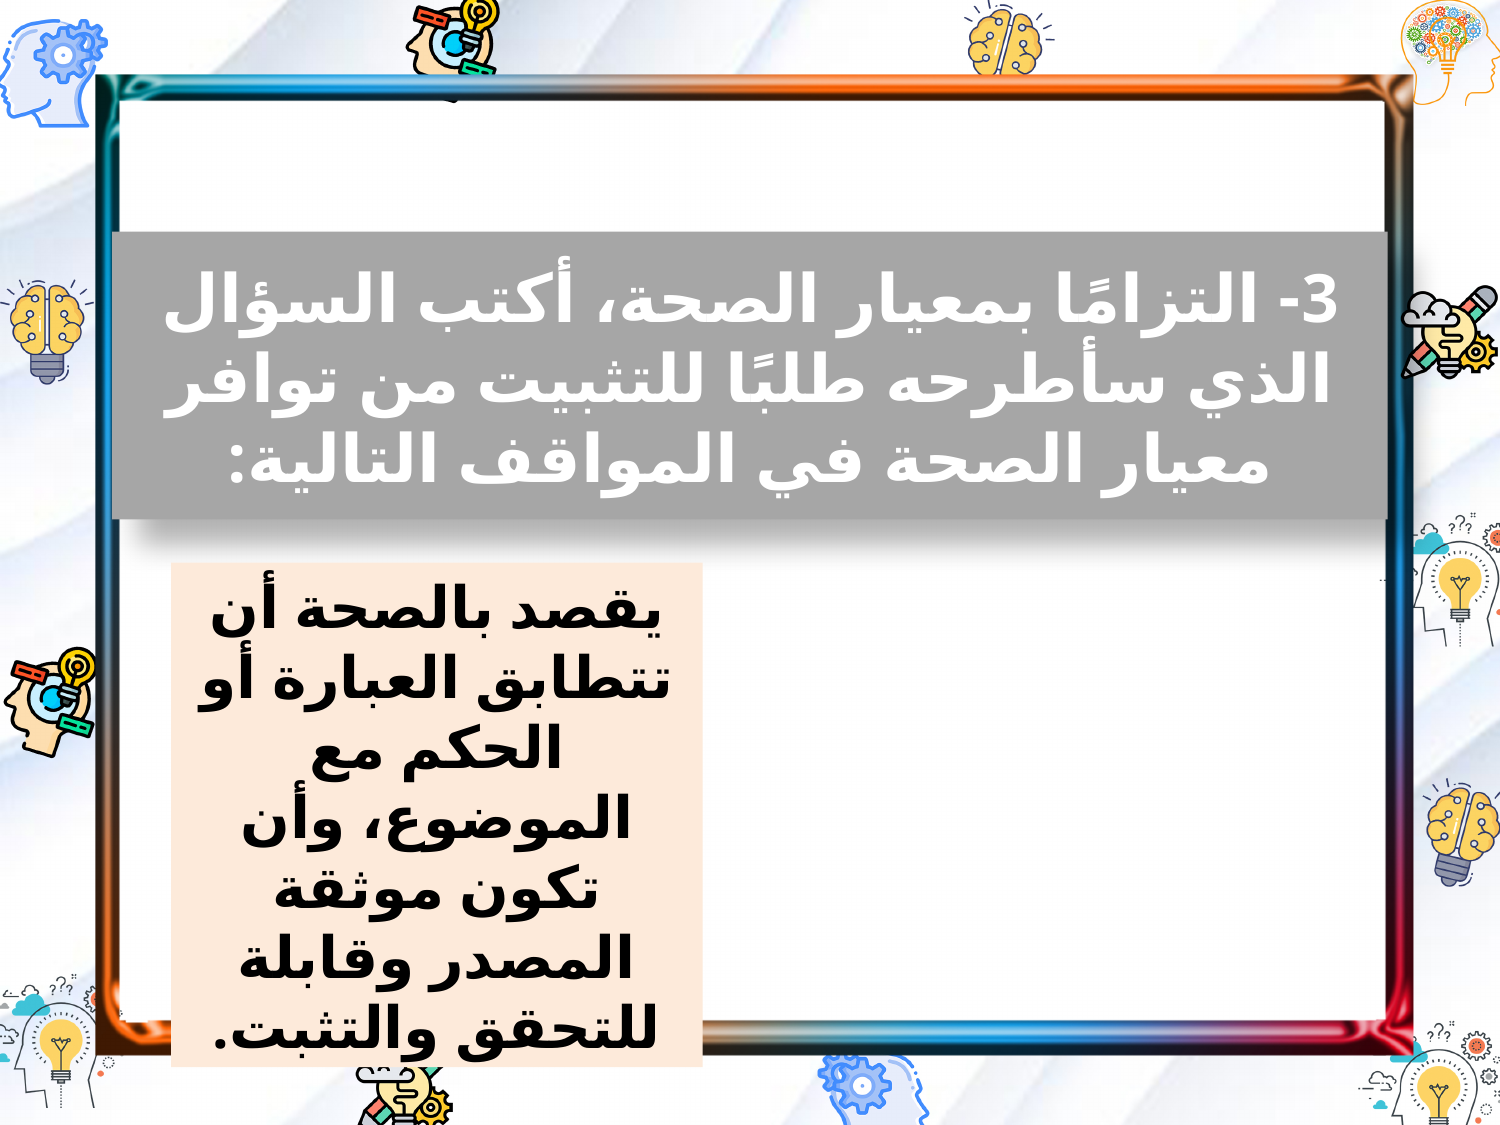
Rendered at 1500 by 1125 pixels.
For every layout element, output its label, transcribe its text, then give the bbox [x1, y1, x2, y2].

text_box 3- التزامًا بمعيار الصحة، أكتب السؤال الذي سأطرحه طلبًا للتثبيت من توافر معيار الصحة في المواقف التالية: [110, 230, 1390, 522]
text_box يقصد بالصحة أن تتطابق العبارة أو الحكم مع الموضوع، وأن تكون موثقة المصدر وقابلة للتحقق والتثبت. [171, 562, 703, 1068]
picture [0, 0, 1500, 1125]
